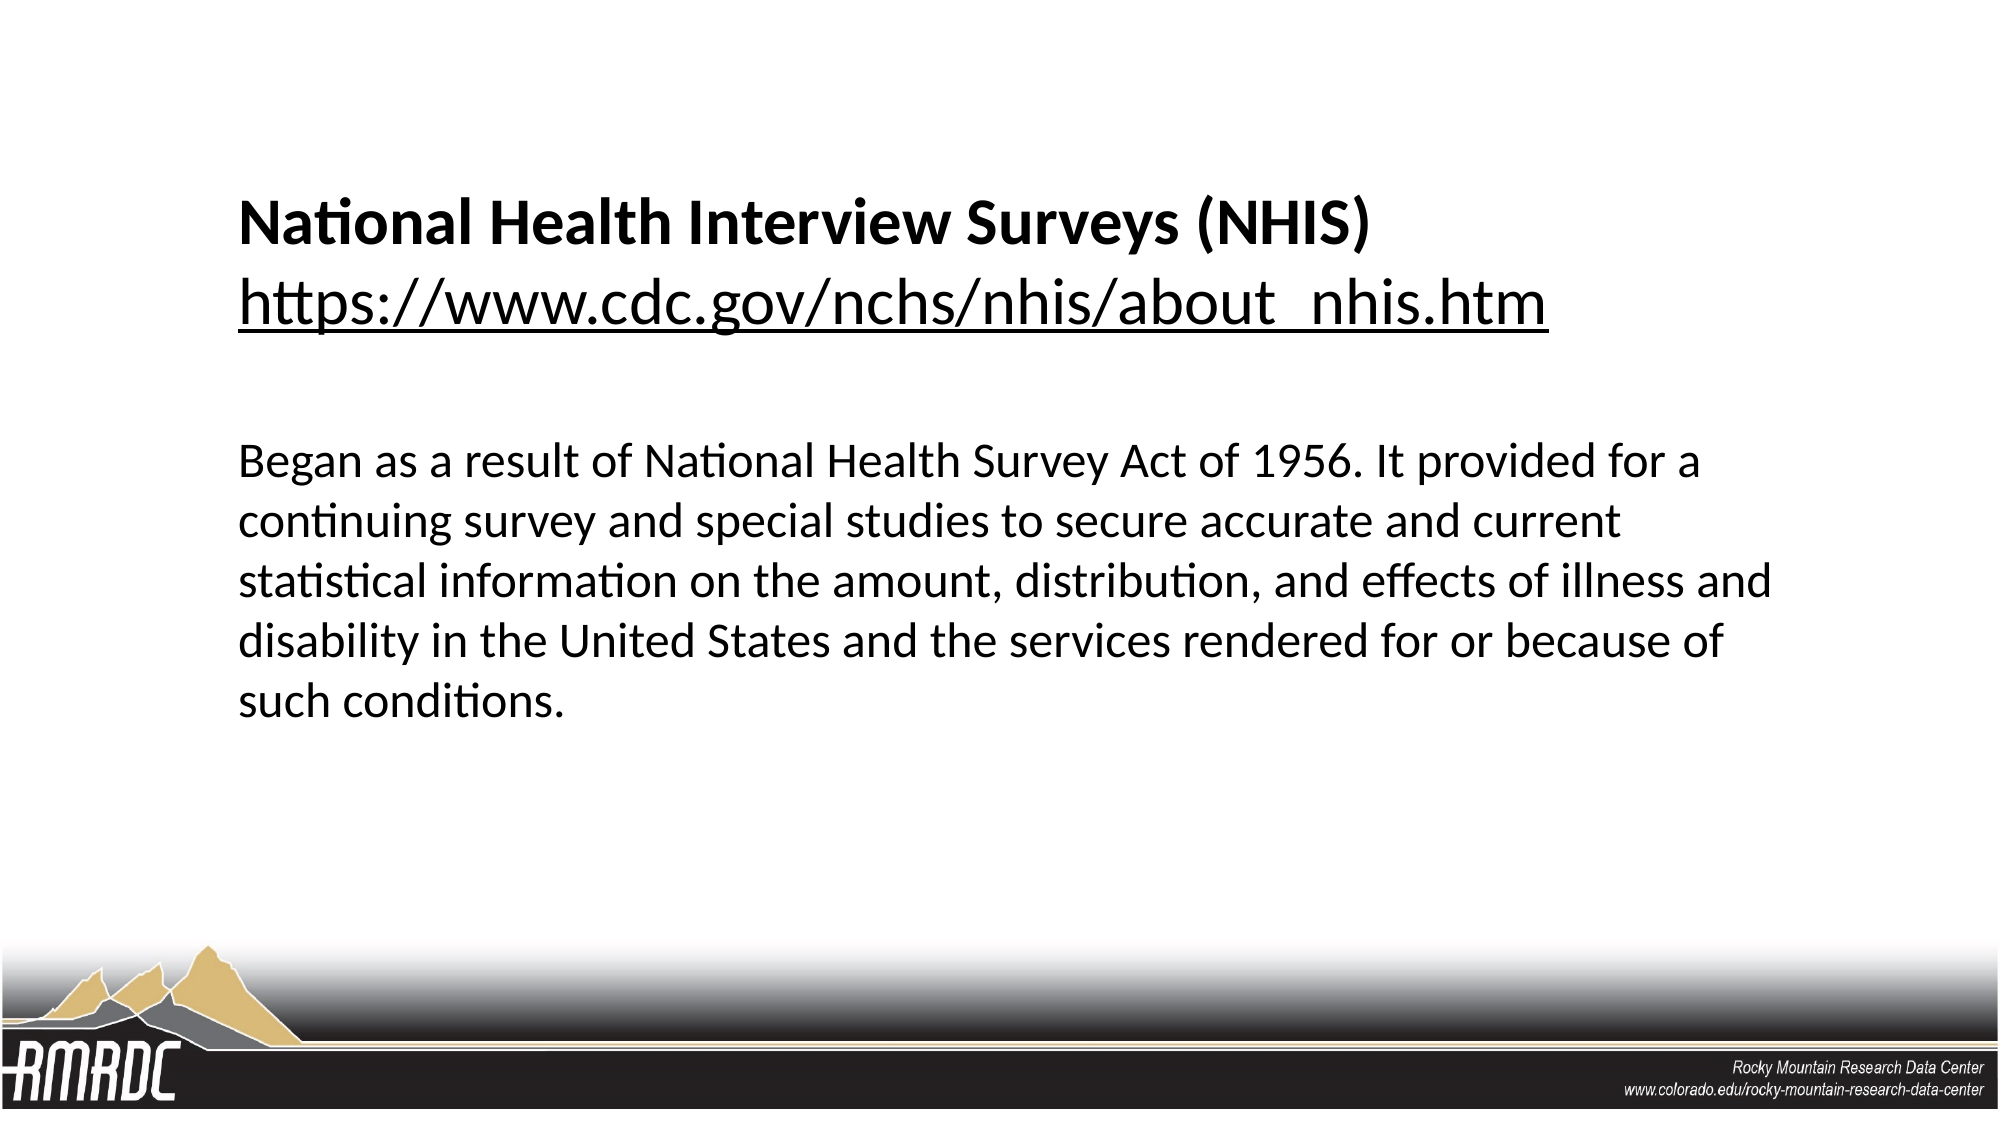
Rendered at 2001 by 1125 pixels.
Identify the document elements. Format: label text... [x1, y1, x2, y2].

text_box National Health Interview Surveys (NHIS) https://www.cdc.gov/nchs/nhis/about_nhis.htm Began as a result of National Health Survey Act of 1956. It provided for a continuing survey and special studies to secure accurate and current statistical information on the amount, distribution, and effects of illness and disability in the United States and the services rendered for or because of such conditions. [223, 170, 1816, 736]
picture [0, 940, 2000, 1111]
